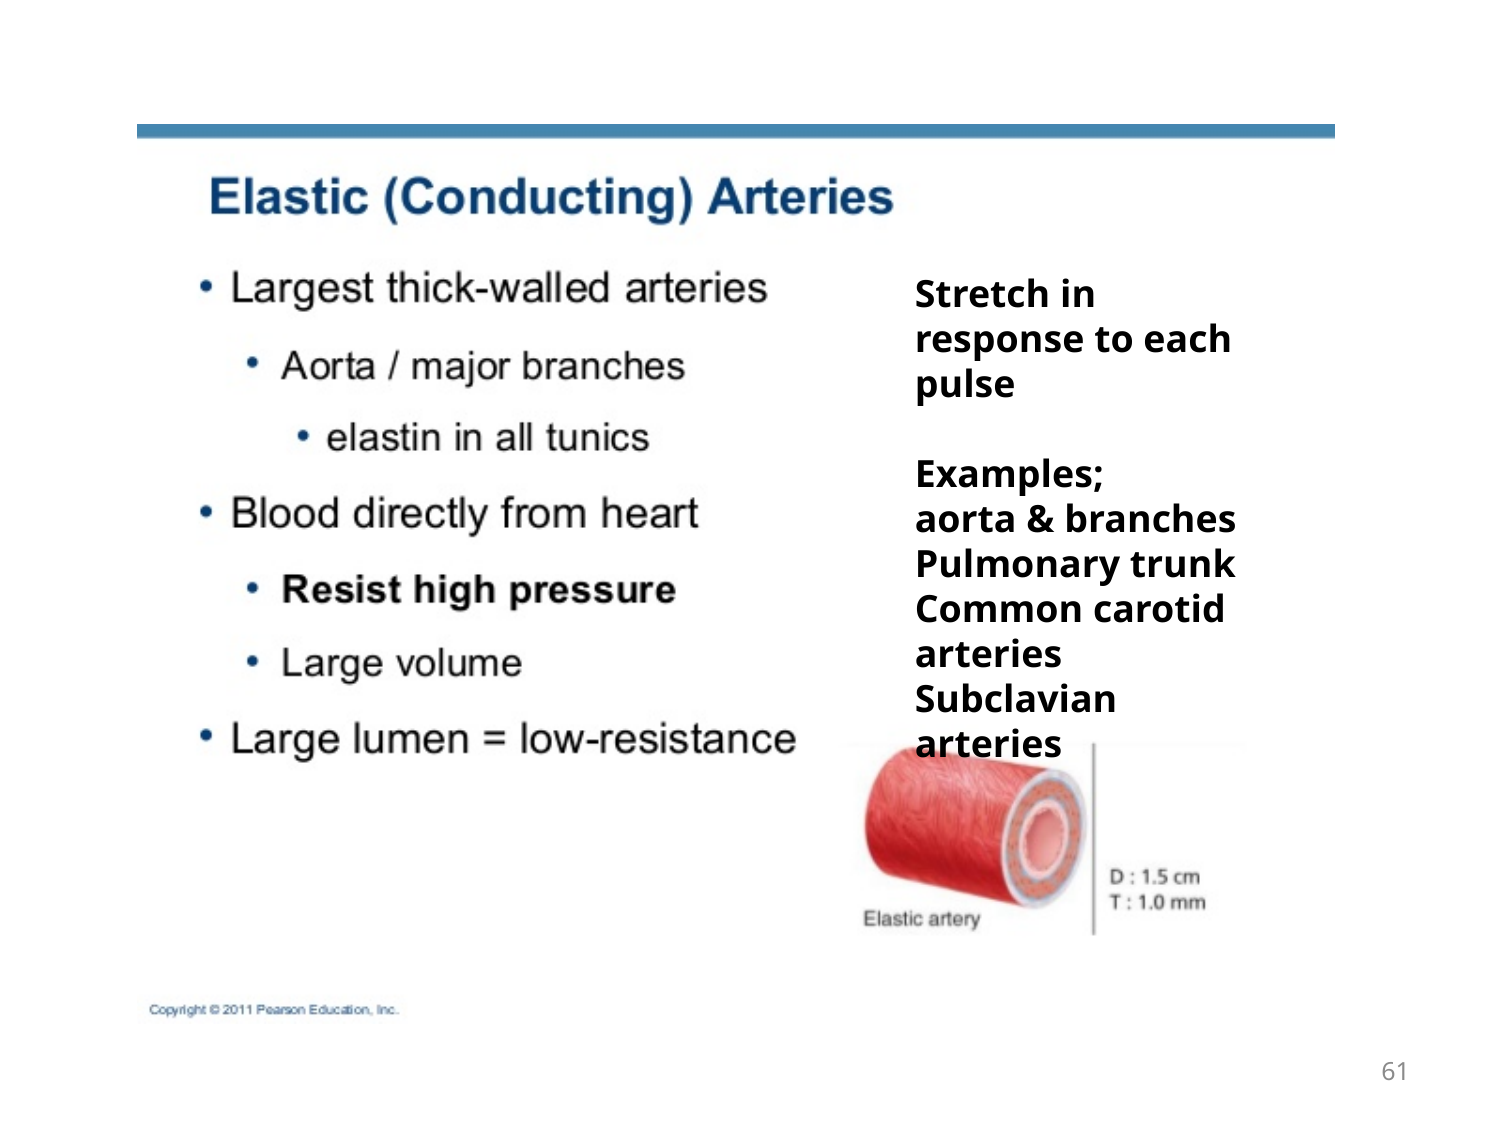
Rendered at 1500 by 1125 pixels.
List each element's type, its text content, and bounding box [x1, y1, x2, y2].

picture [137, 124, 1335, 1024]
slide_number 61 [1074, 1042, 1425, 1103]
